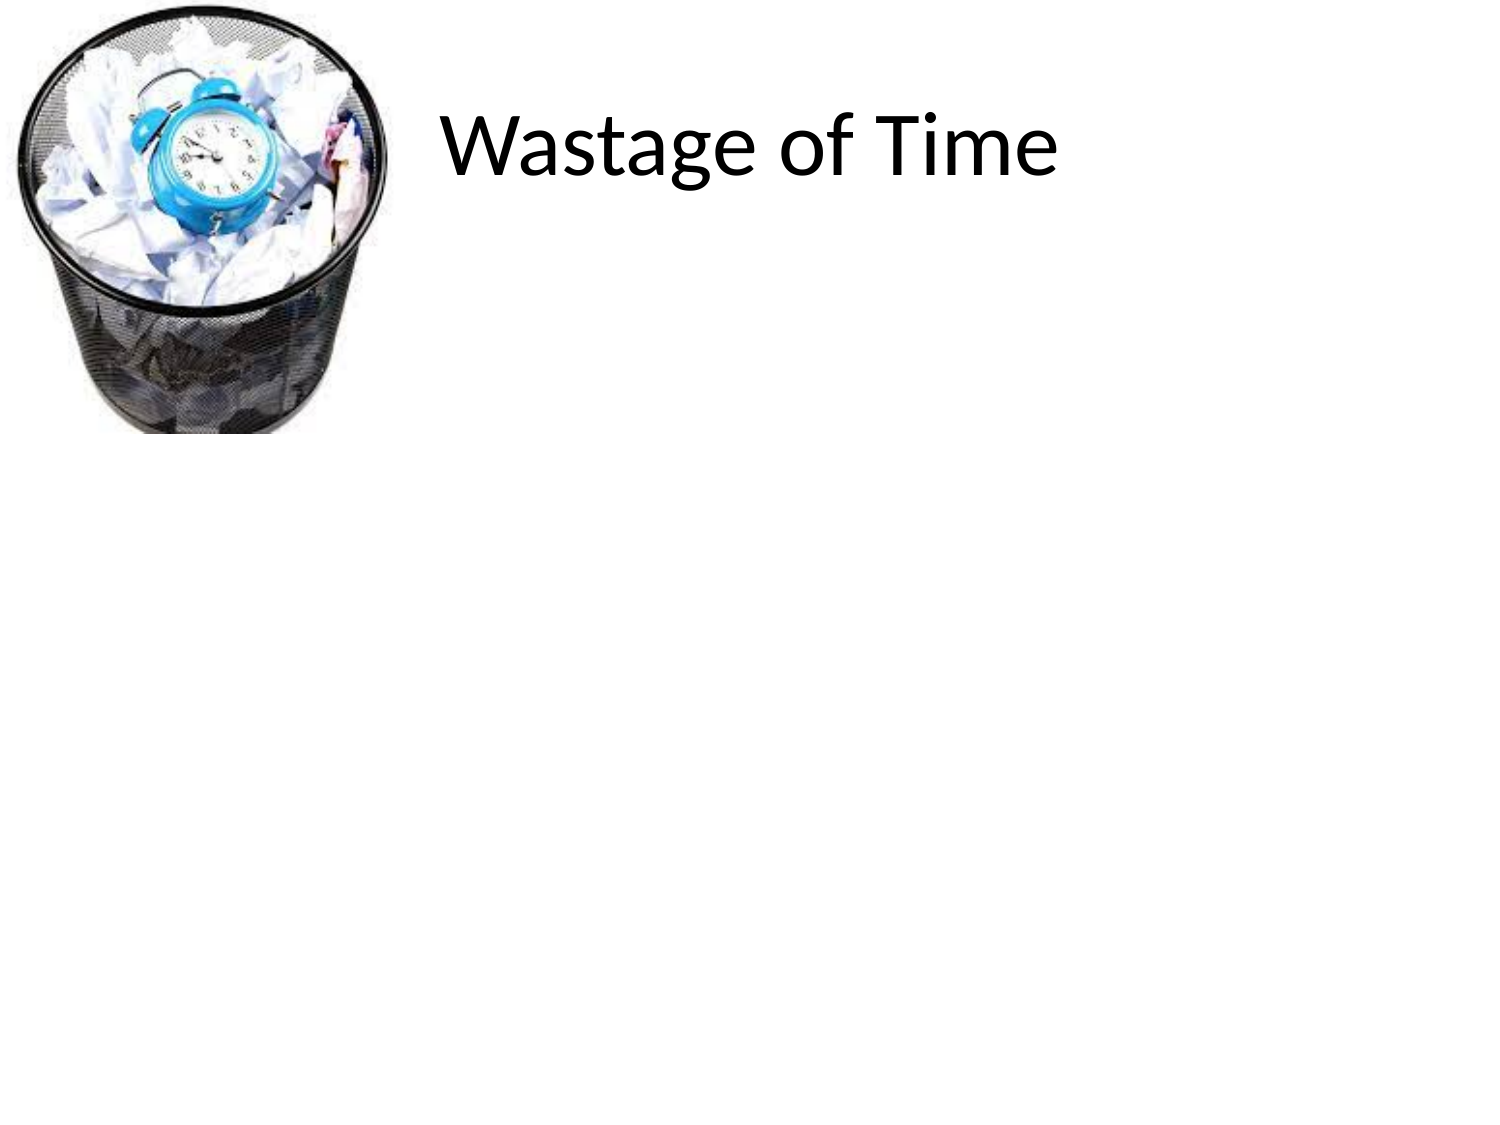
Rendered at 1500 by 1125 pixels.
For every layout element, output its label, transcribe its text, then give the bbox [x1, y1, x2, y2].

title Wastage of Time [415, 45, 1425, 233]
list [0, 0, 411, 434]
